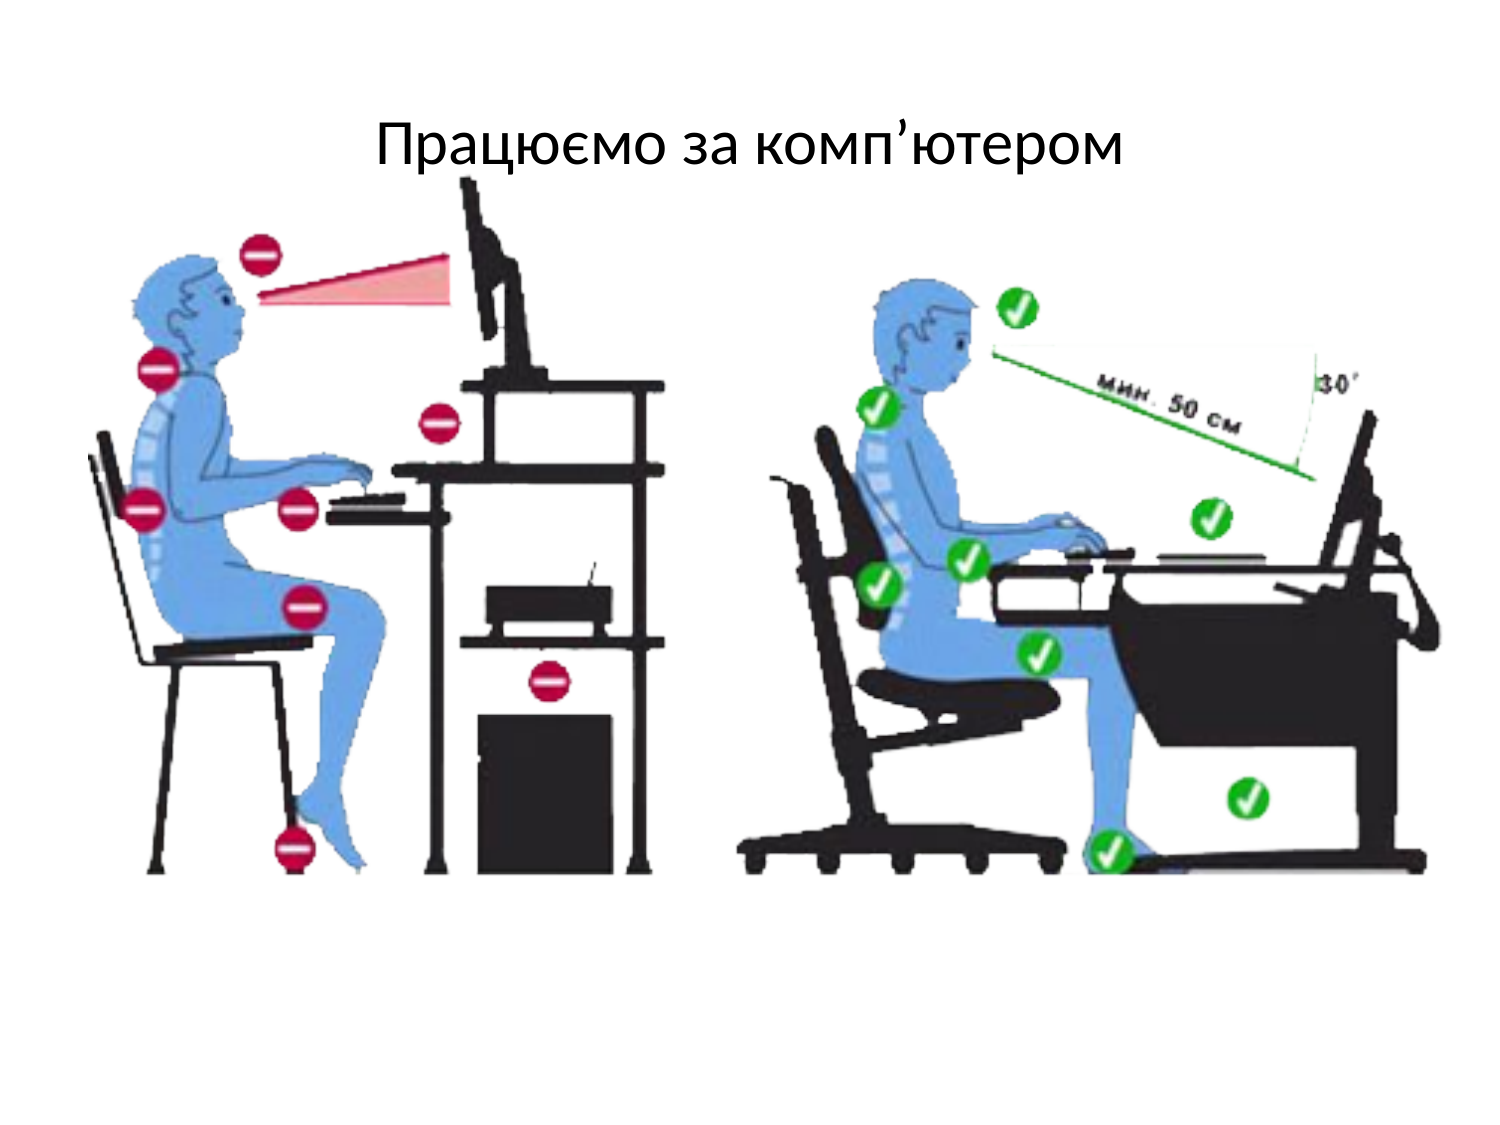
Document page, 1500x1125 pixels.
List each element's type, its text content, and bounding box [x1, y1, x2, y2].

title Працюємо за комп’ютером [75, 45, 1425, 233]
picture [88, 160, 1462, 894]
